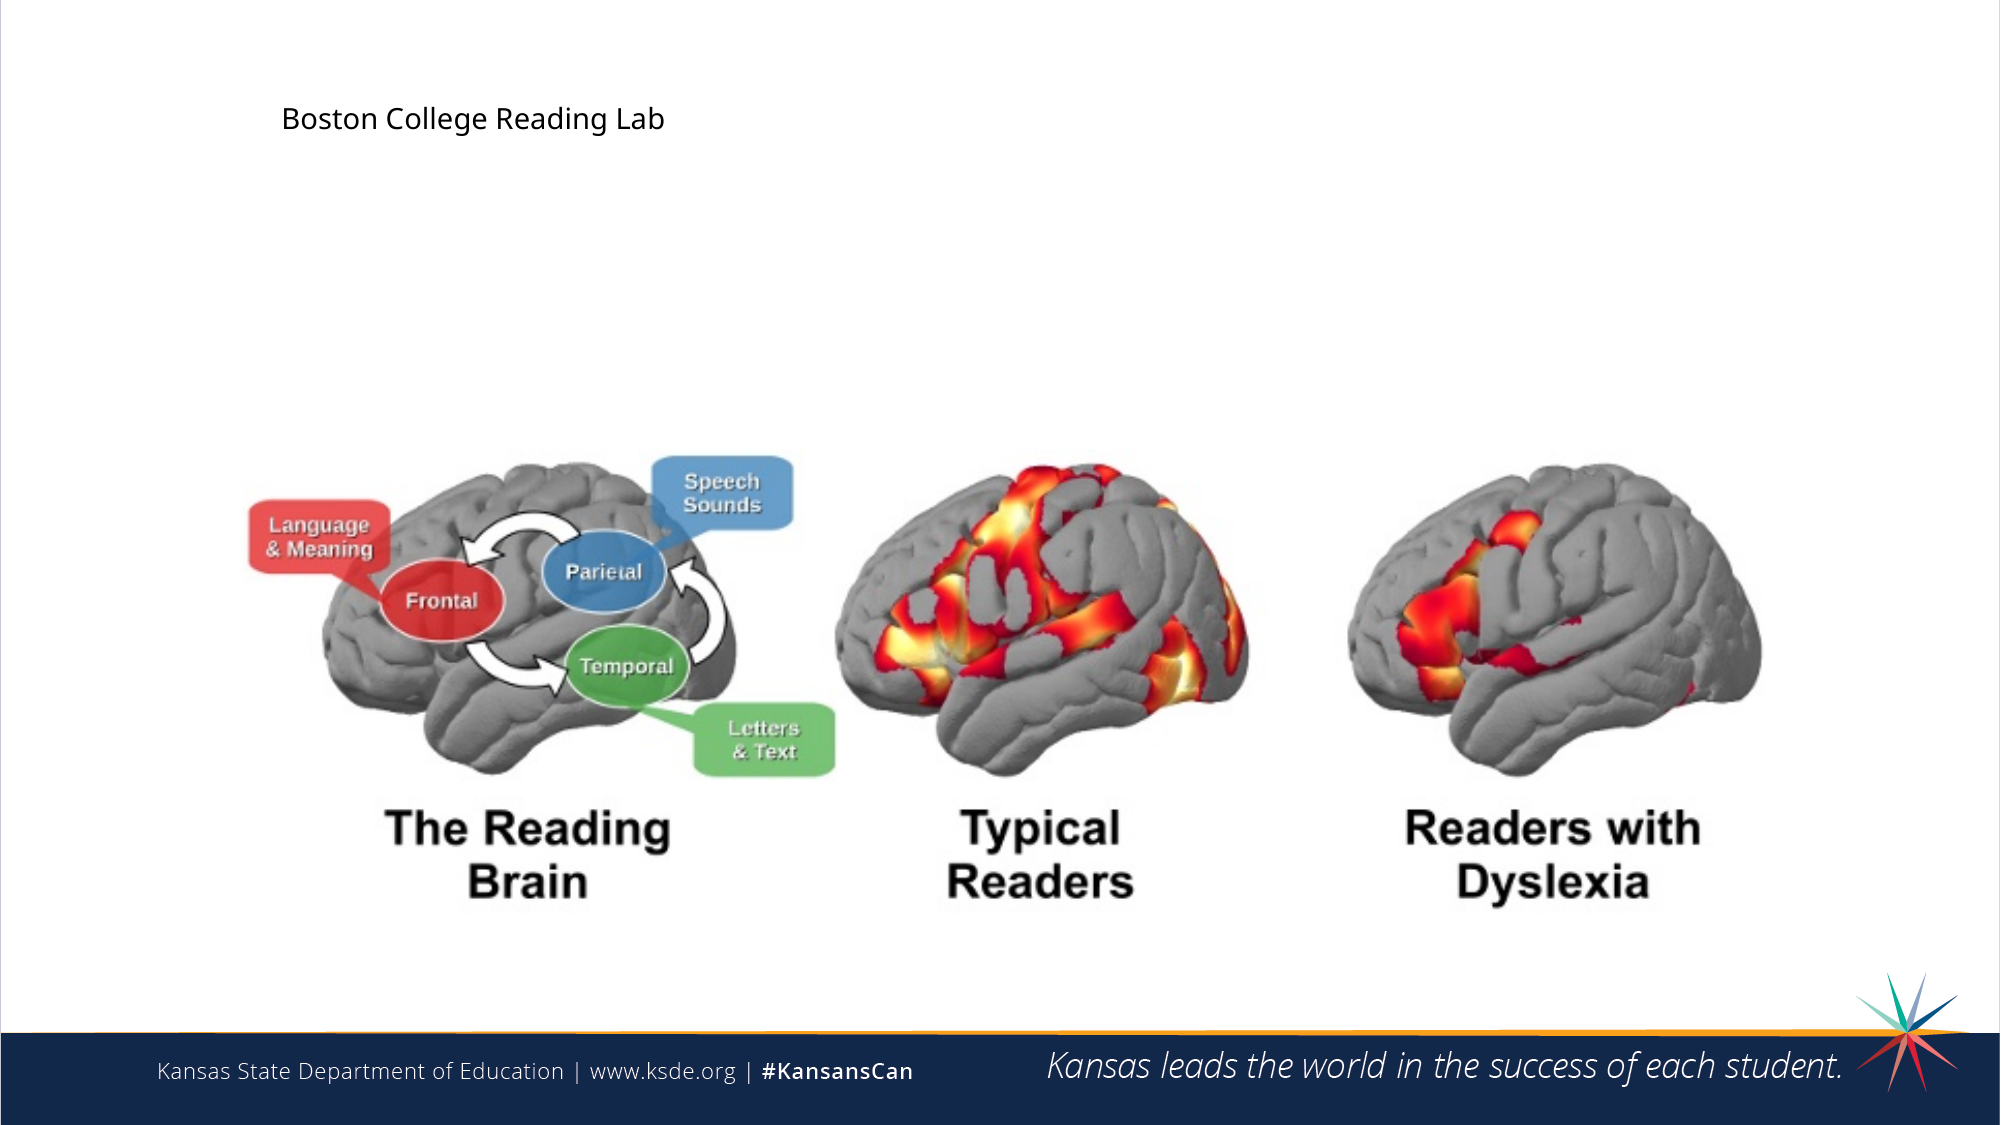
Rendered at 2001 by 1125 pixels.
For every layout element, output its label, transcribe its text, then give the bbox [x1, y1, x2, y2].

picture [0, 0, 2000, 1125]
text_box Boston College Reading Lab [266, 85, 767, 151]
